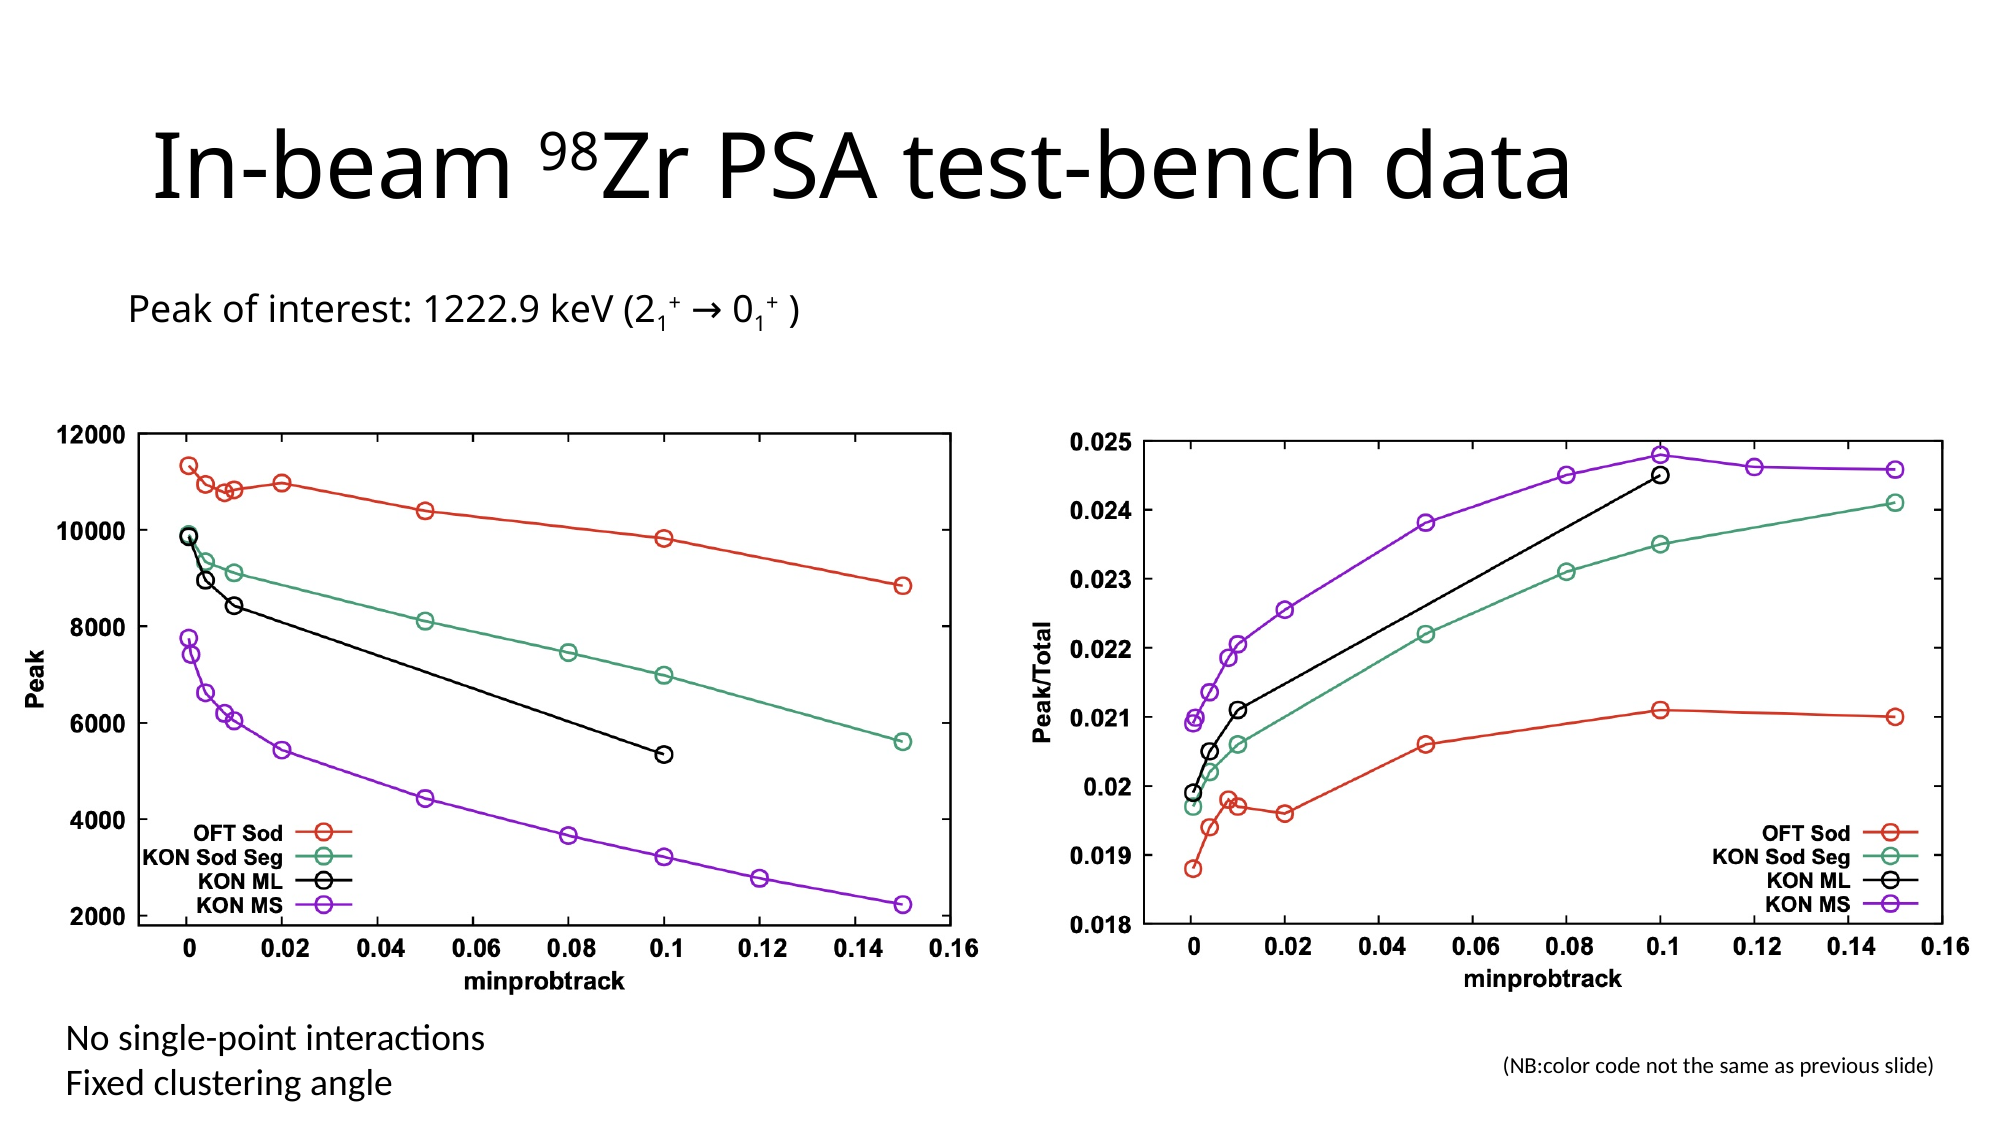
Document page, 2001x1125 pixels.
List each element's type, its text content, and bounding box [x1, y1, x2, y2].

picture [0, 402, 2000, 1006]
text_box No single-point interactions Fixed clustering angle [50, 1006, 501, 1111]
text_box (NB:color code not the same as previous slide) [1487, 1043, 1951, 1086]
title In-beam 98Zr PSA test-bench data [137, 59, 1863, 278]
text_box Peak of interest: 1222.9 keV (21+ → 01+ ) [112, 277, 825, 389]
